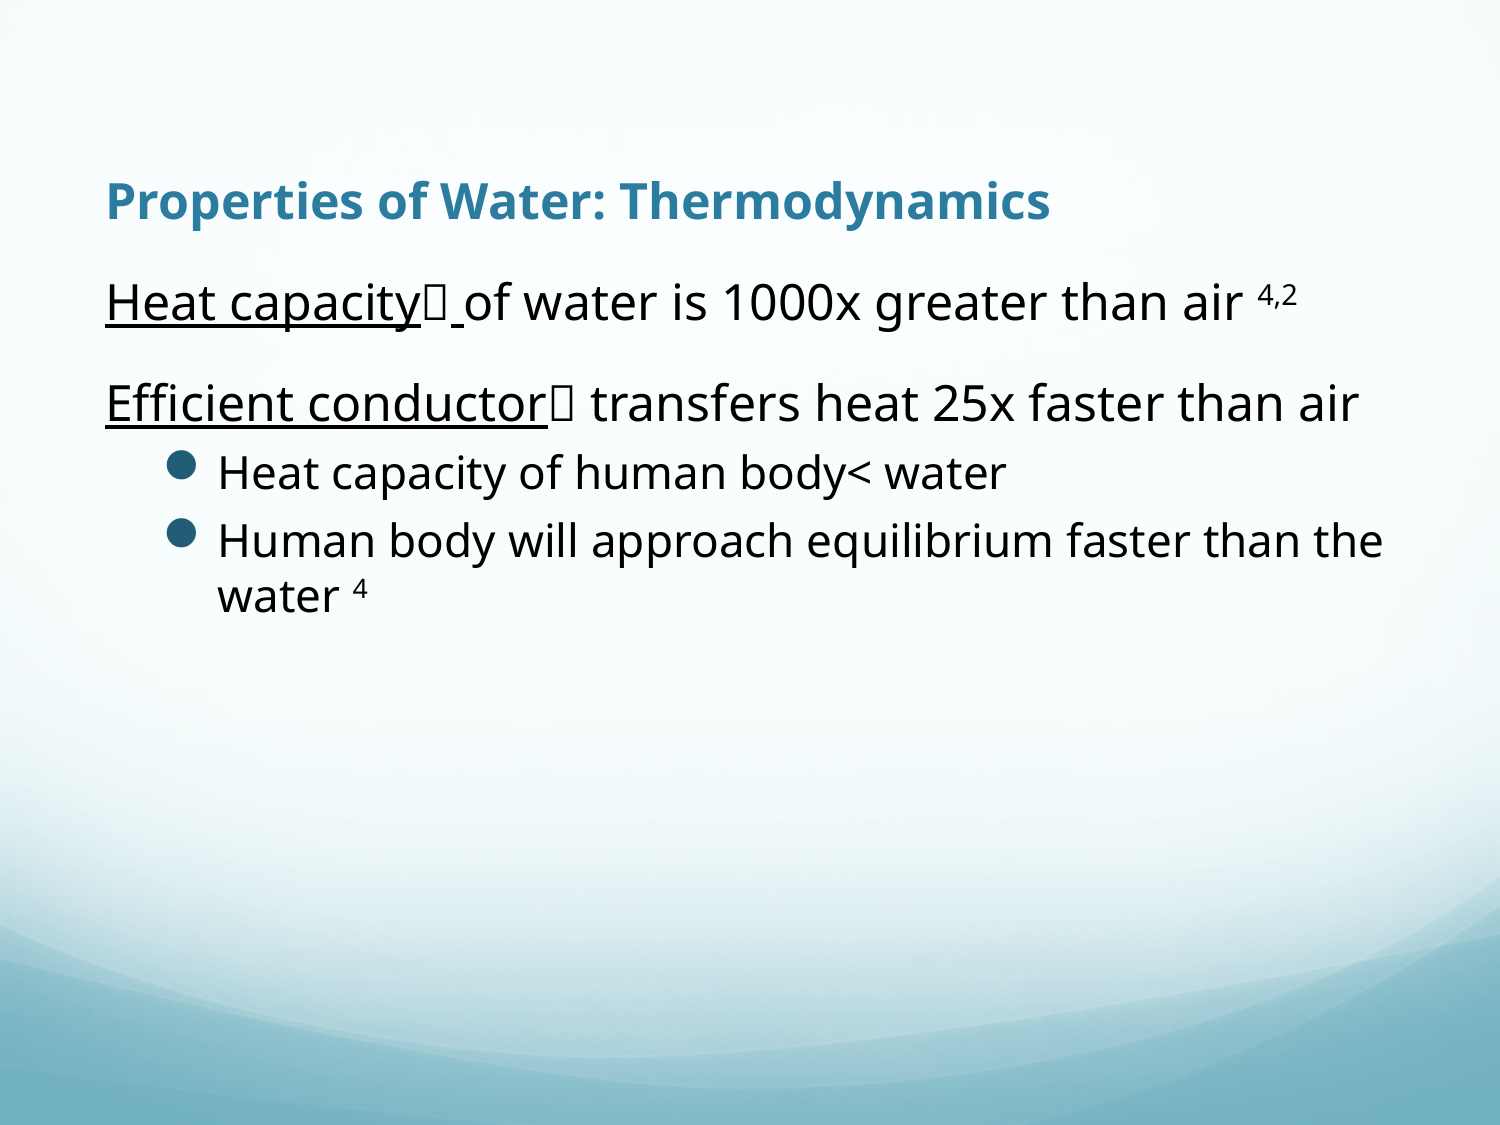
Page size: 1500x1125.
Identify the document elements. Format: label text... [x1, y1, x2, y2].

title Properties of Water: Thermodynamics [90, 17, 1410, 237]
list Heat capacity of water is 1000x greater than air 4,2 Efficient conductor transfers heat 25x faster than air Heat capacity of human body< water Human body will approach equilibrium faster than the water 4 [90, 262, 1410, 975]
